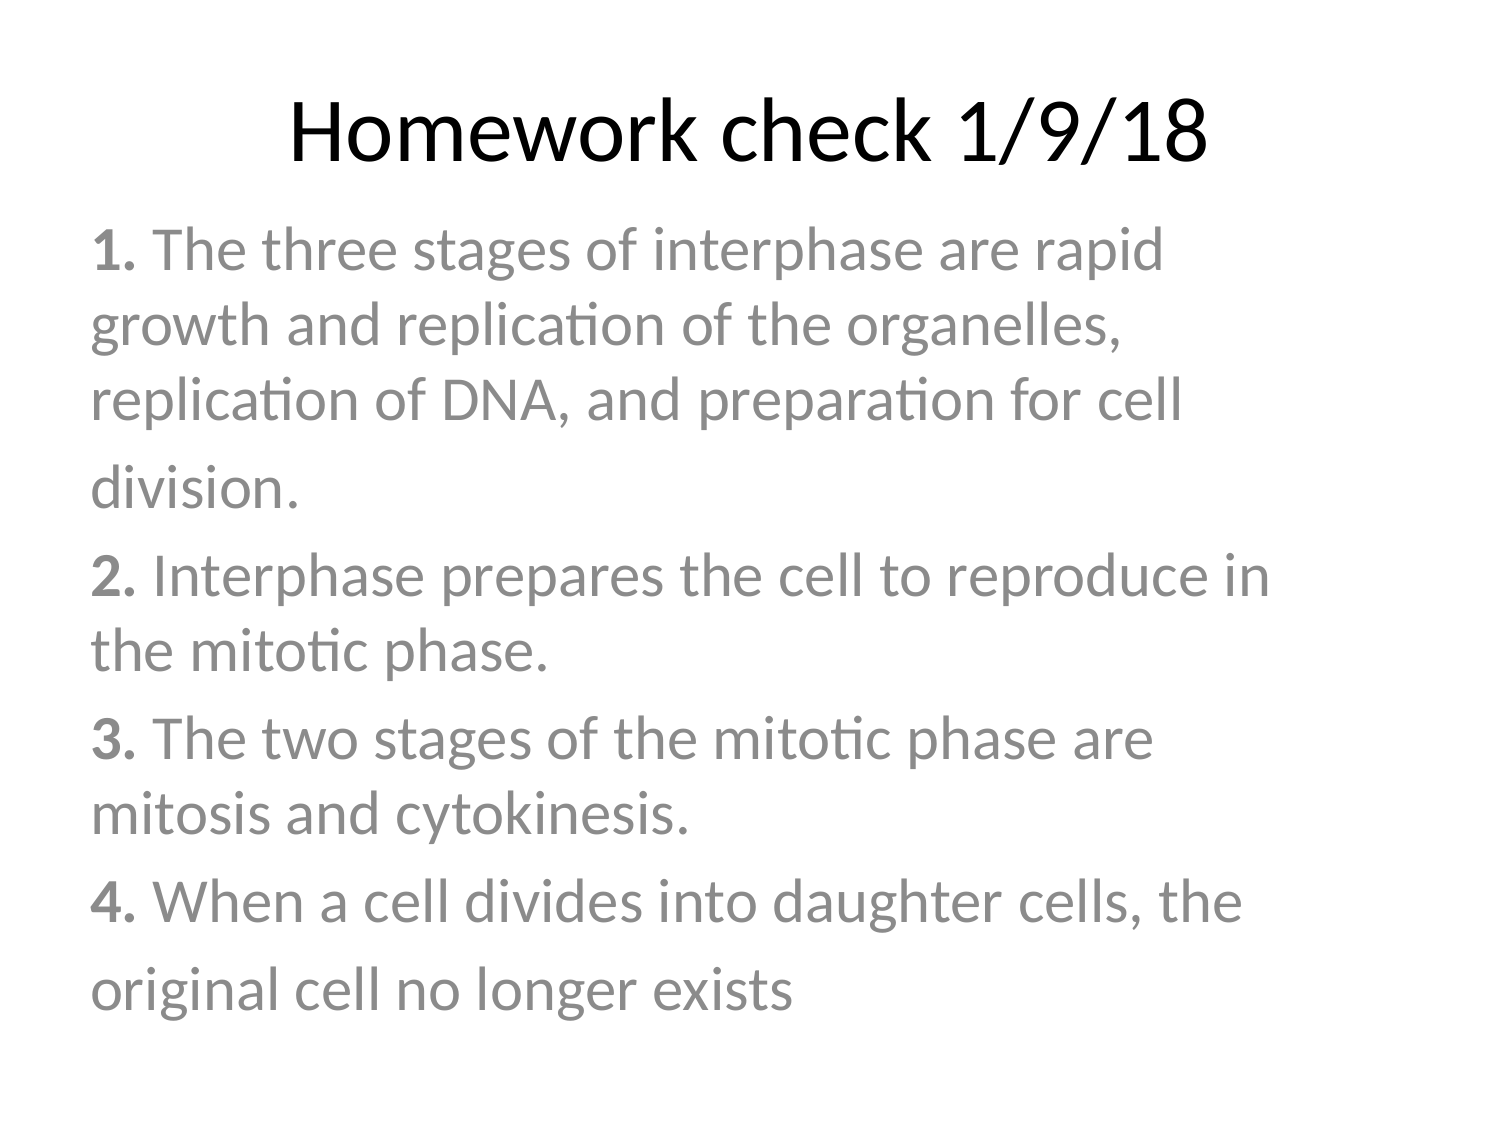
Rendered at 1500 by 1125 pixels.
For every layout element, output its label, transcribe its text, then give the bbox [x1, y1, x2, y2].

subtitle 1. The three stages of interphase are rapid growth and replication of the organelles, replication of DNA, and preparation for cell division. 2. Interphase prepares the cell to reproduce in the mitotic phase. 3. The two stages of the mitotic phase are mitosis and cytokinesis. 4. When a cell divides into daughter cells, the original cell no longer exists [75, 200, 1363, 1038]
title Homework check 1/9/18 [112, 50, 1388, 201]
